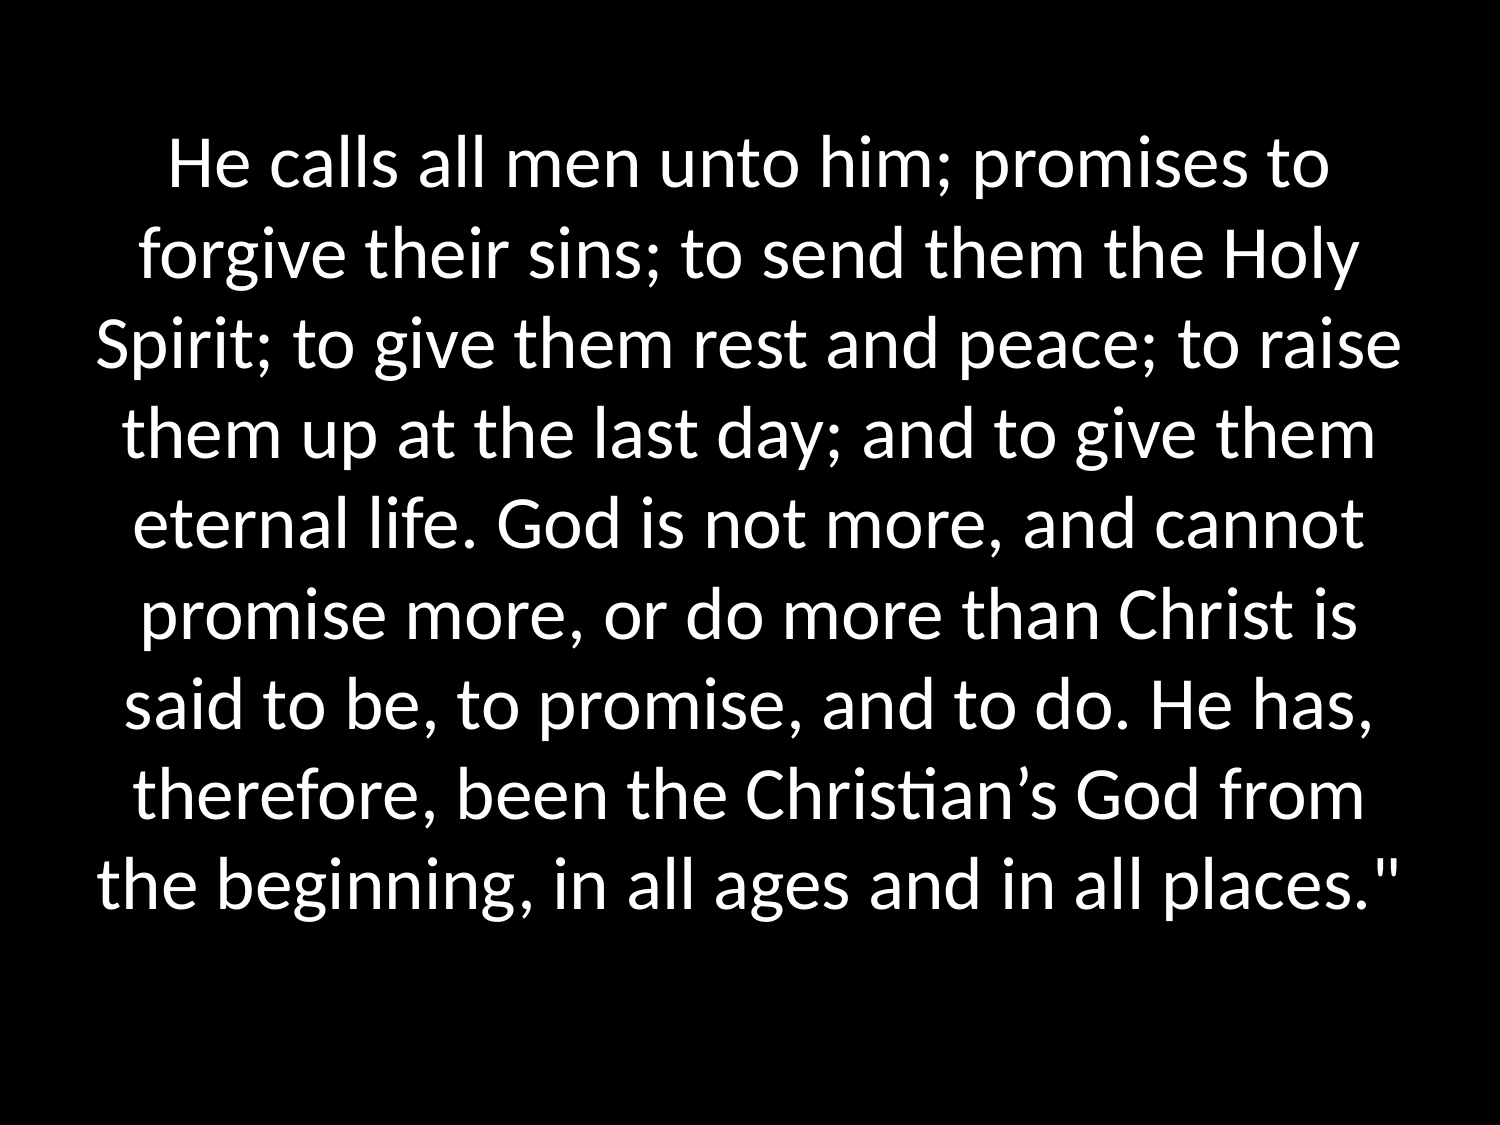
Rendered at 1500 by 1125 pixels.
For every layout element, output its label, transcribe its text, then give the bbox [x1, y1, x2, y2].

title He calls all men unto him; promises to forgive their sins; to send them the Holy Spirit; to give them rest and peace; to raise them up at the last day; and to give them eternal life. God is not more, and cannot promise more, or do more than Christ is said to be, to promise, and to do. He has, therefore, been the Christian’s God from the beginning, in all ages and in all places." [75, 99, 1425, 938]
